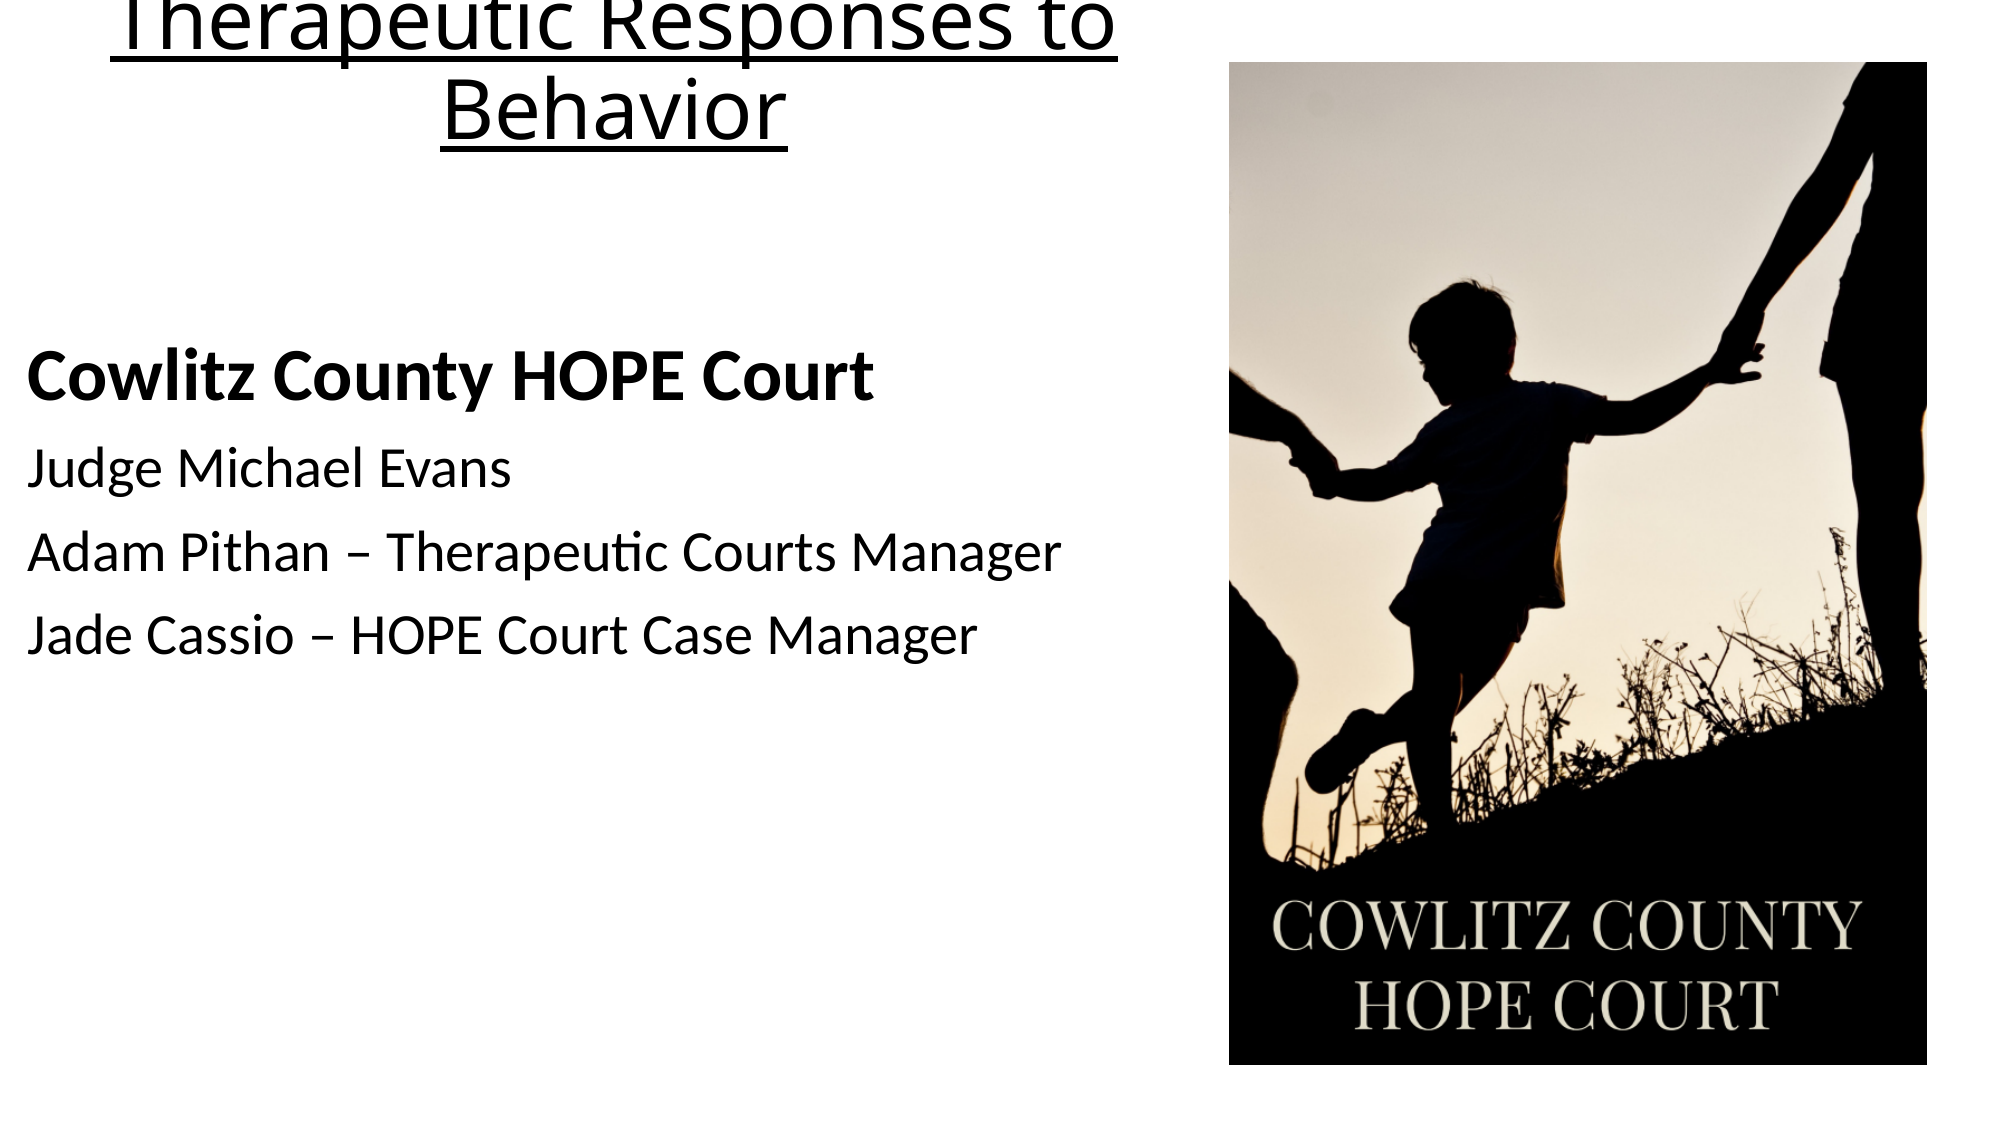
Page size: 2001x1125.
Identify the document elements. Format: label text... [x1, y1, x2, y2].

picture [1229, 62, 1927, 1065]
title Therapeutic Responses to Behavior [12, 31, 1216, 166]
subtitle Cowlitz County HOPE Court Judge Michael Evans Adam Pithan – Therapeutic Courts Manager Jade Cassio – HOPE Court Case Manager [12, 327, 1159, 1065]
